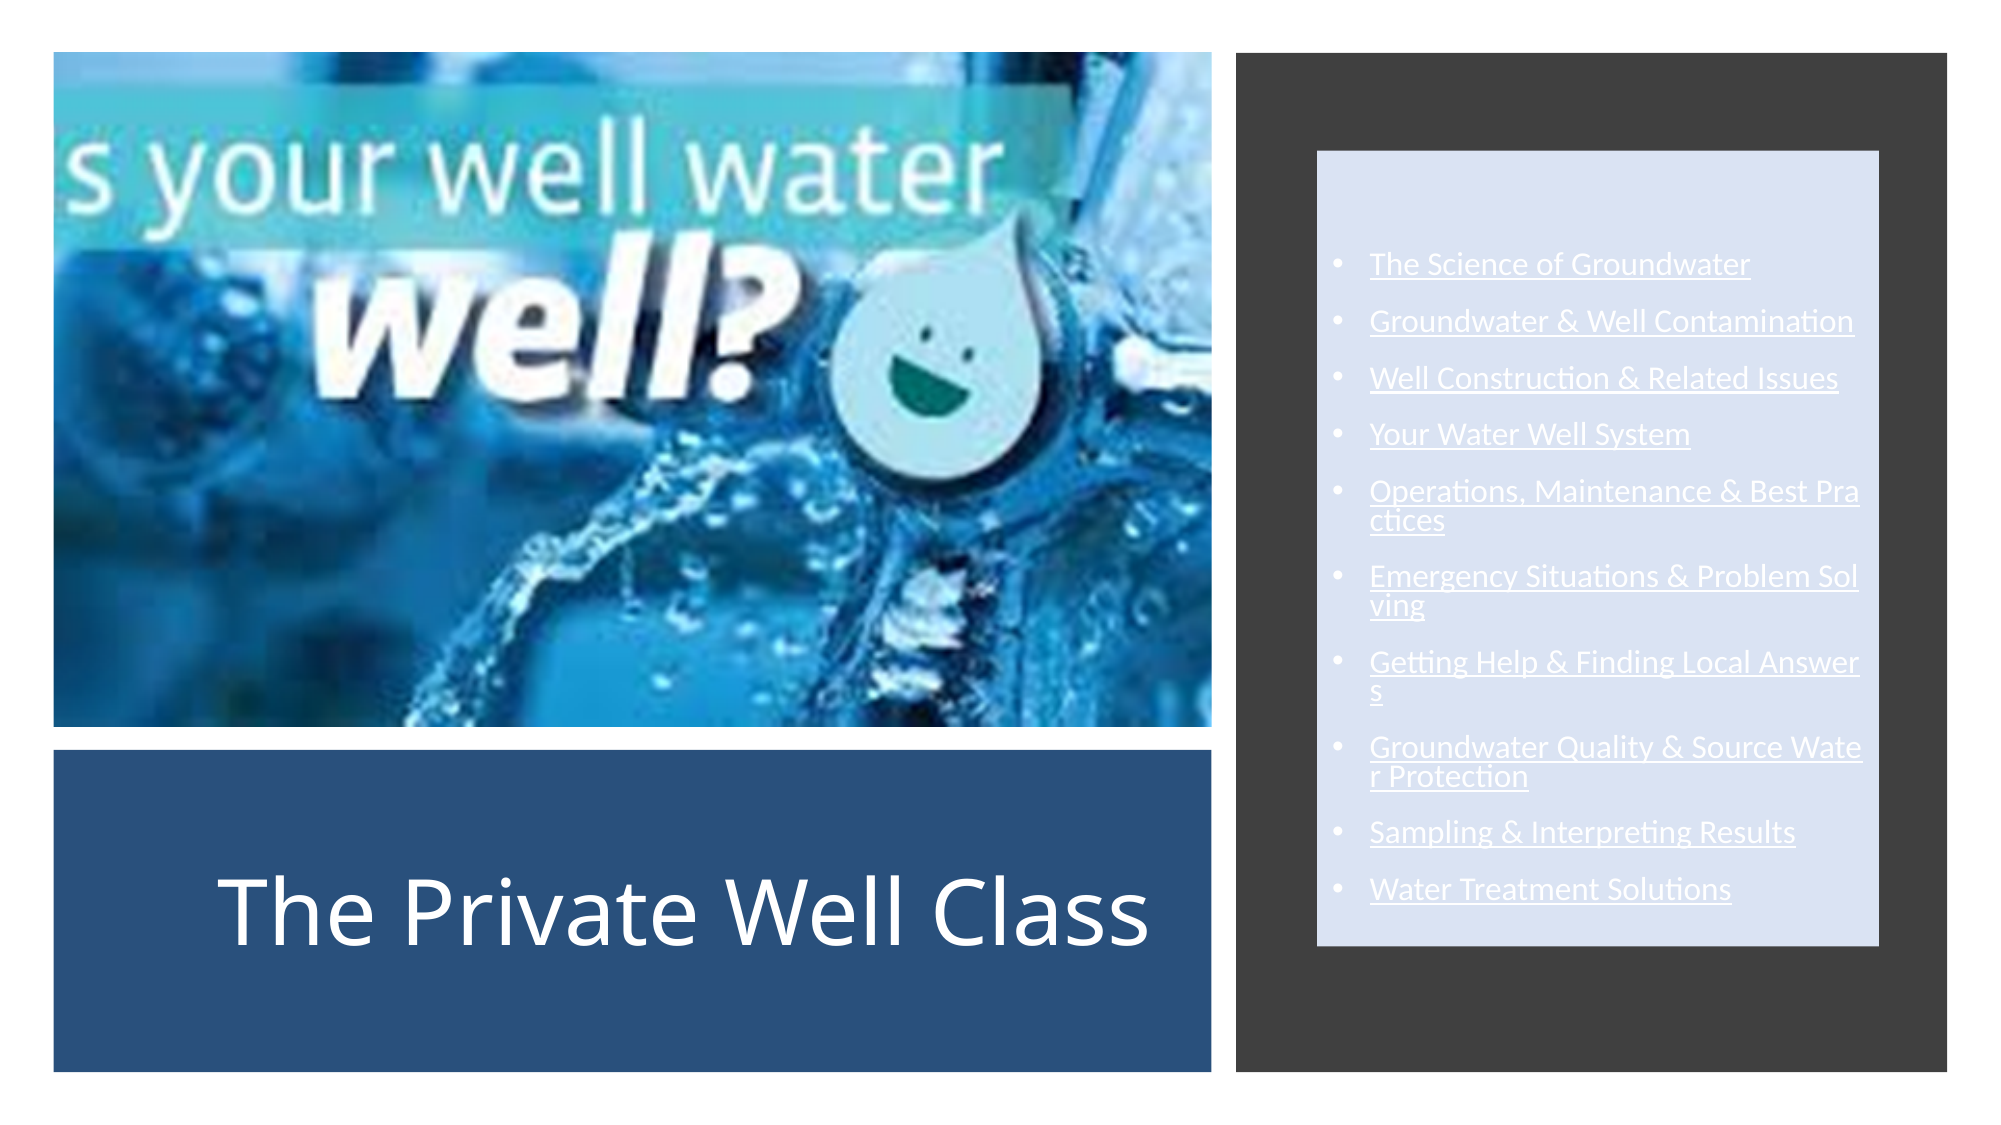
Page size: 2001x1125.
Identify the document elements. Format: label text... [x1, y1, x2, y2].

title The Private Well Class [85, 782, 1168, 1049]
text_box [1235, 52, 1948, 1073]
list The Science of Groundwater Groundwater & Well Contamination Well Construction & Related Issues Your Water Well System Operations, Maintenance & Best Practices Emergency Situations & Problem Solving Getting Help & Finding Local Answers Groundwater Quality & Source Water Protection Sampling & Interpreting Results Water Treatment Solutions [1317, 150, 1879, 947]
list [53, 52, 1212, 727]
text_box [53, 749, 1212, 1073]
